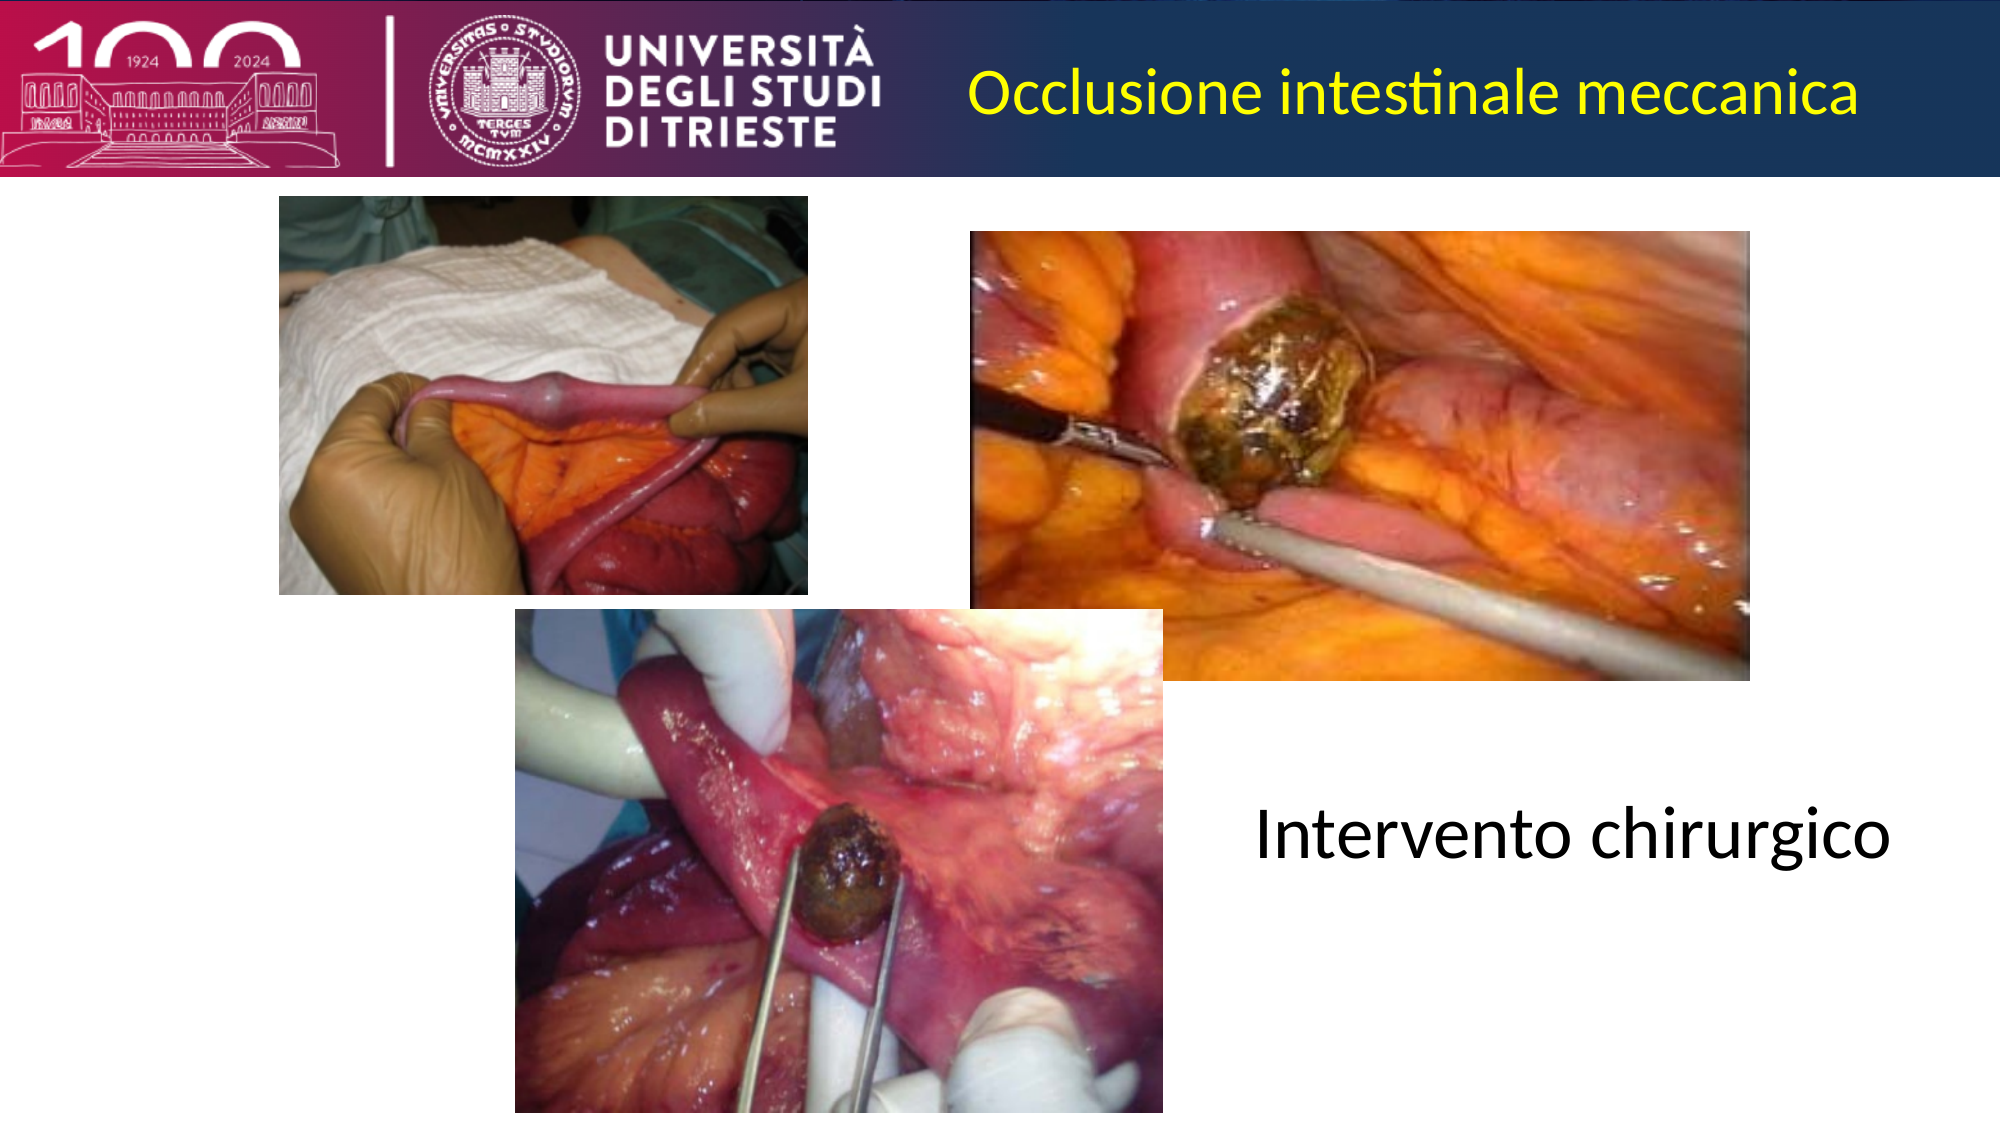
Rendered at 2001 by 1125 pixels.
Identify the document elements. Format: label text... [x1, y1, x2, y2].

picture [515, 231, 1751, 1113]
picture [279, 196, 808, 595]
picture [0, 0, 2000, 177]
text_box Intervento chirurgico [1239, 776, 2000, 882]
